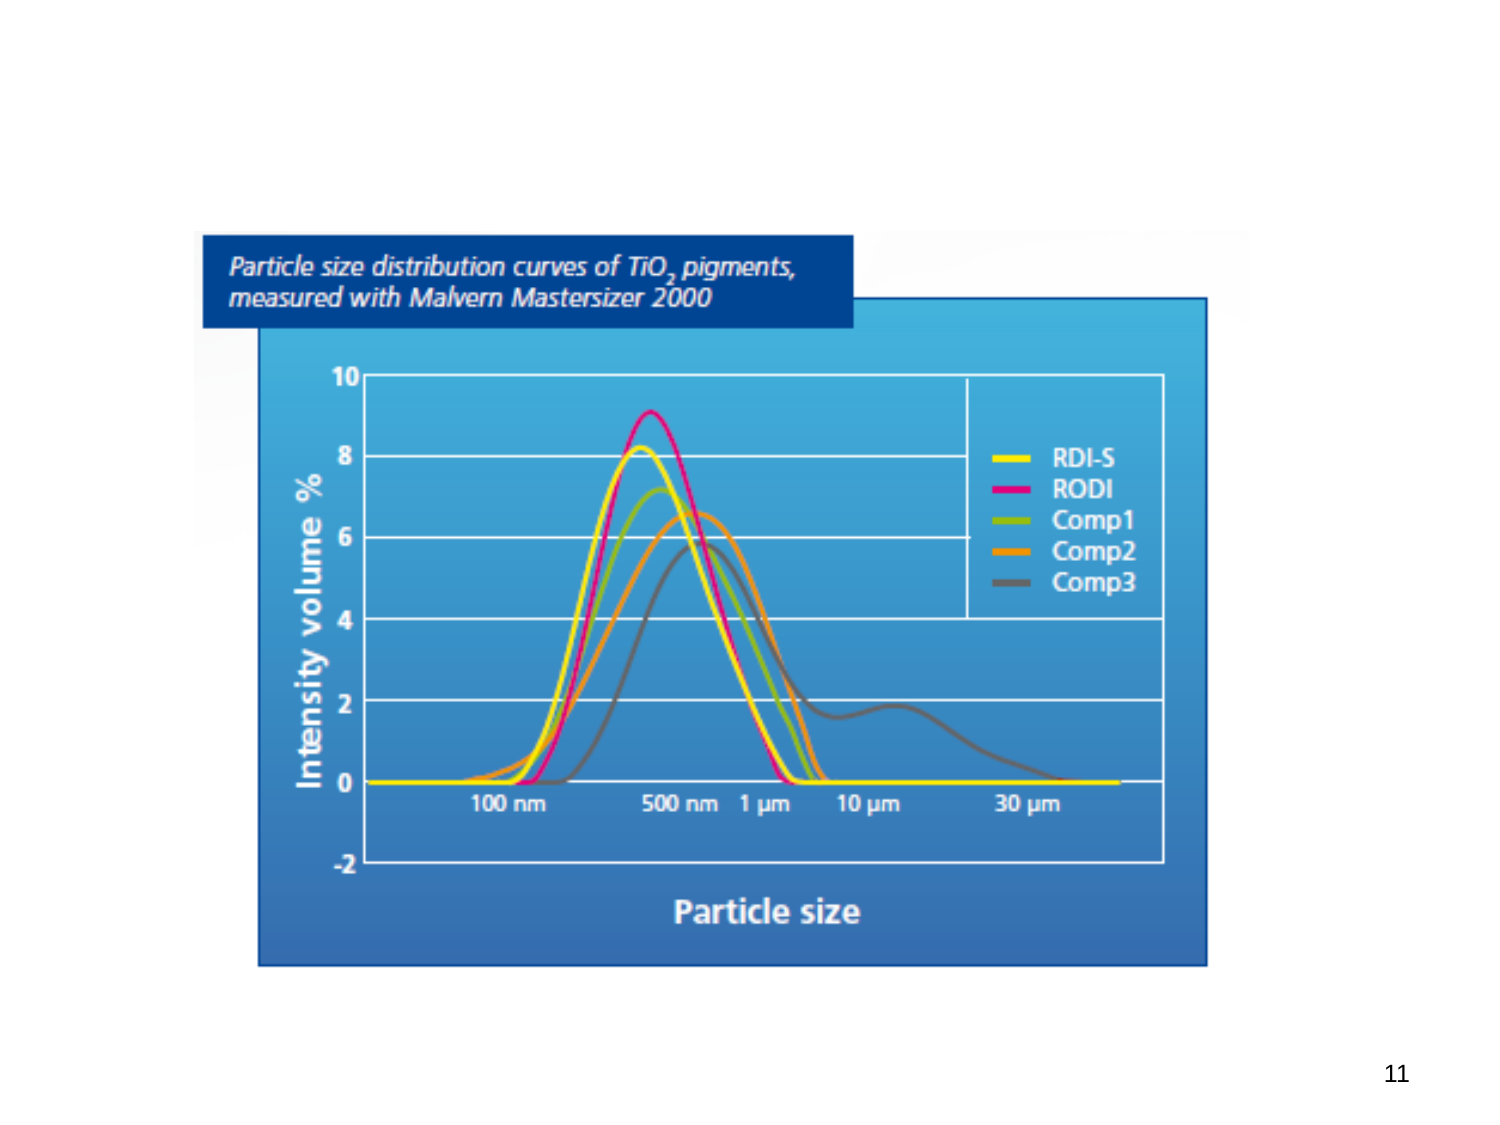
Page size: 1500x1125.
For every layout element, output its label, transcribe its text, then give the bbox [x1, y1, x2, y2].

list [194, 231, 1249, 1009]
slide_number 10 [1074, 1042, 1425, 1103]
